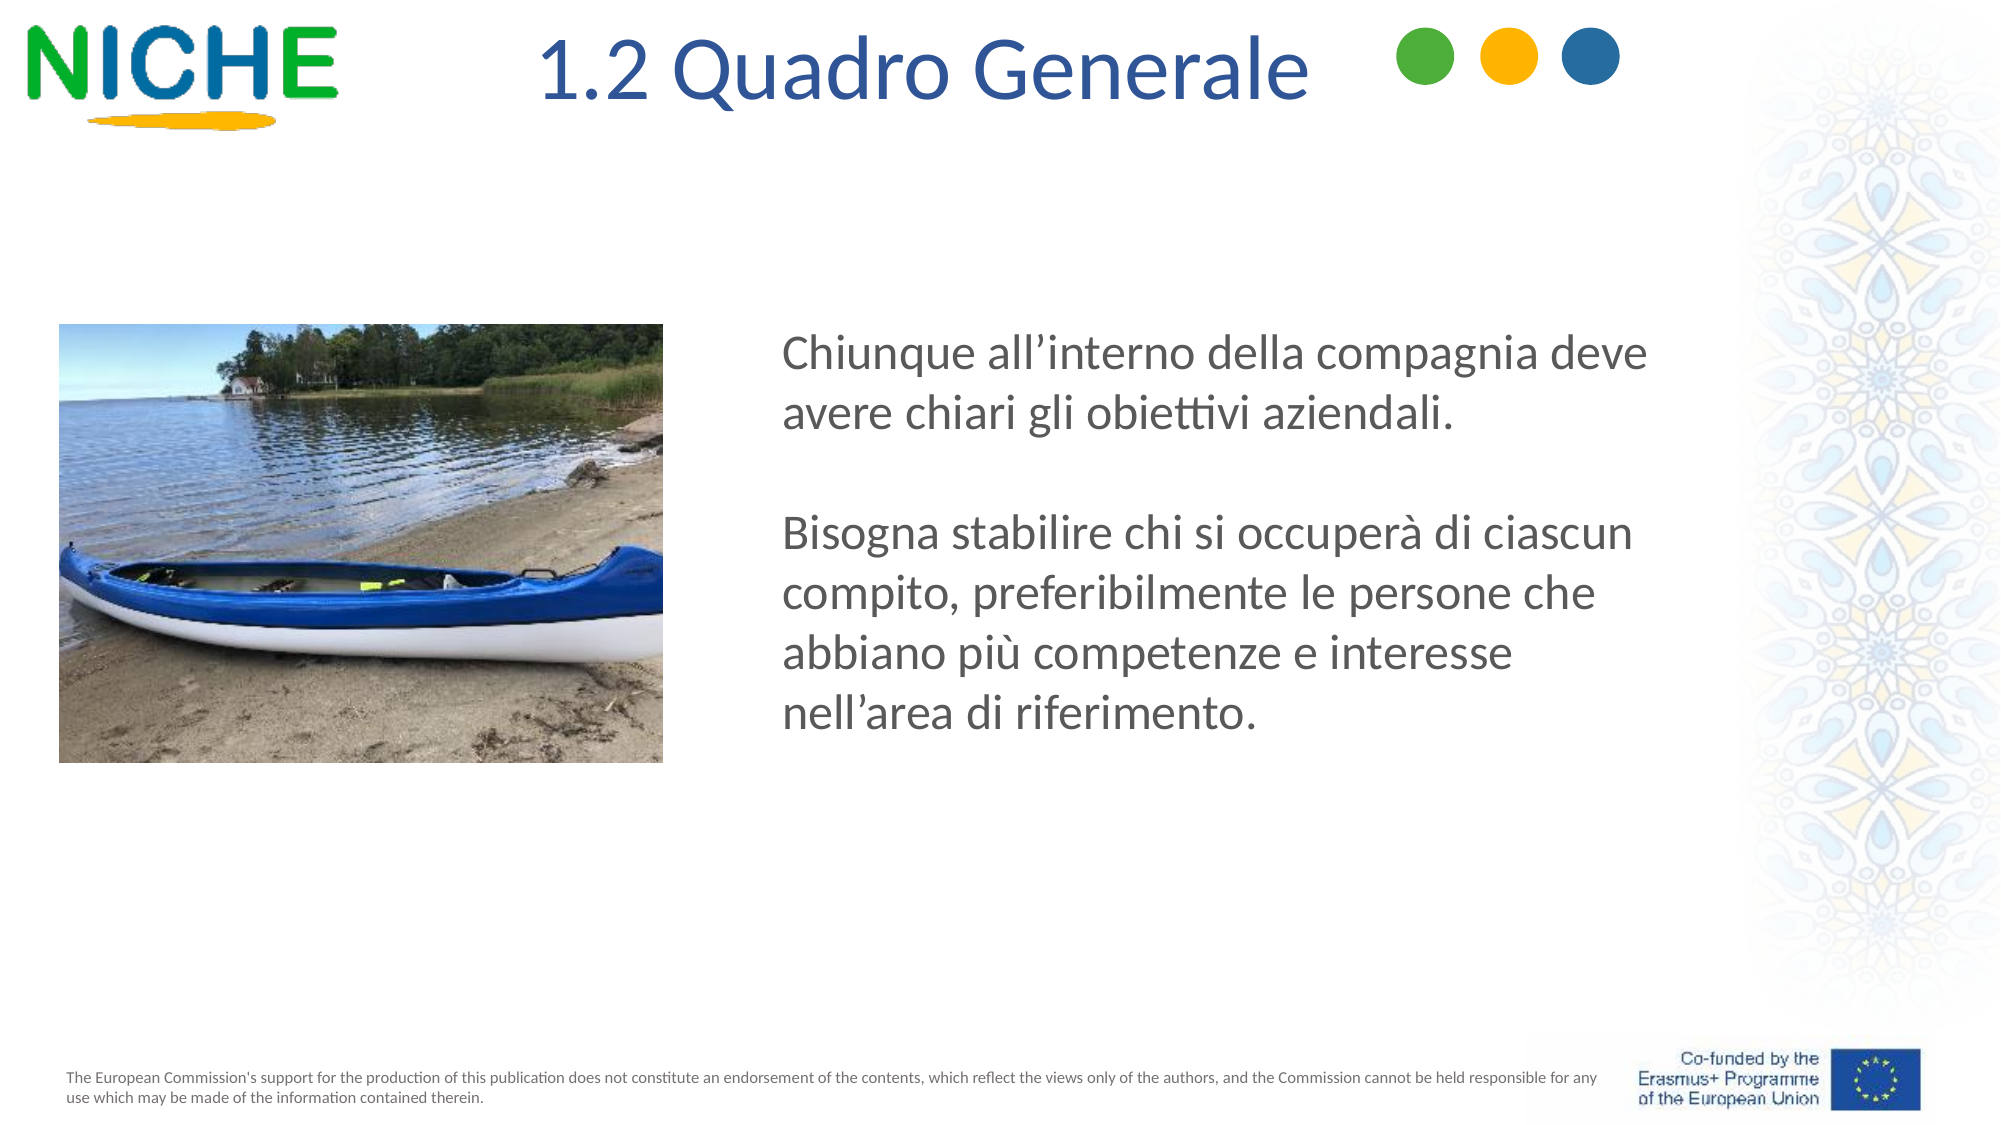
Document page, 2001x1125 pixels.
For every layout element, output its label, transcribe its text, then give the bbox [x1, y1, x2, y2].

text_box 1.2 Quadro Generale [519, 0, 1378, 171]
text_box [1479, 26, 1540, 86]
picture [59, 324, 663, 763]
text_box [1560, 26, 1621, 86]
text_box [1314, 520, 1576, 581]
text_box [1395, 26, 1456, 86]
text_box Chiunque all’interno della compagnia deve avere chiari gli obiettivi aziendali. Bisogna stabilire chi si occuperà di ciascun compito, preferibilmente le persone che abbiano più competenze e interesse nell’area di riferimento. [767, 256, 1686, 747]
picture [1525, 1035, 1935, 1125]
picture [0, 0, 365, 145]
